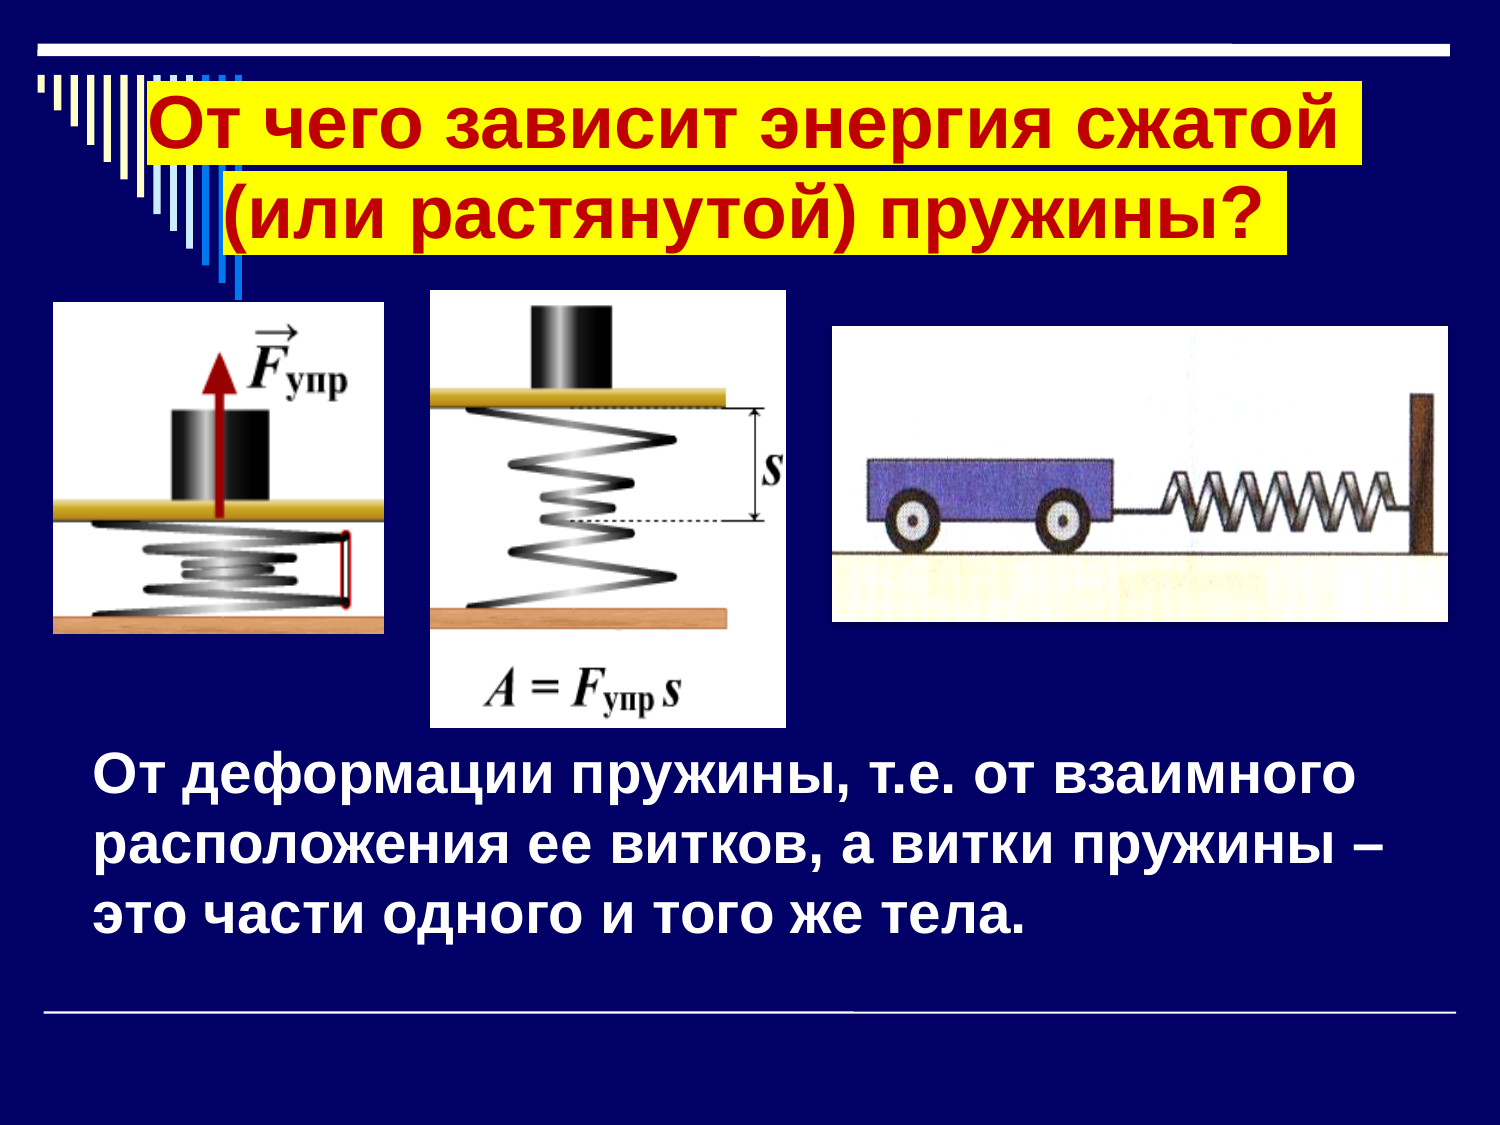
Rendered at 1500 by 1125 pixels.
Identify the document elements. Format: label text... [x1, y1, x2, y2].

picture [430, 290, 786, 728]
picture [53, 302, 384, 634]
text_box От деформации пружины, т.е. от взаимного расположения ее витков, а витки пружины – это части одного и того же тела. [78, 727, 1500, 953]
text_box От чего зависит энергия сжатой (или растянутой) пружины? [132, 66, 1377, 262]
picture [832, 326, 1448, 622]
